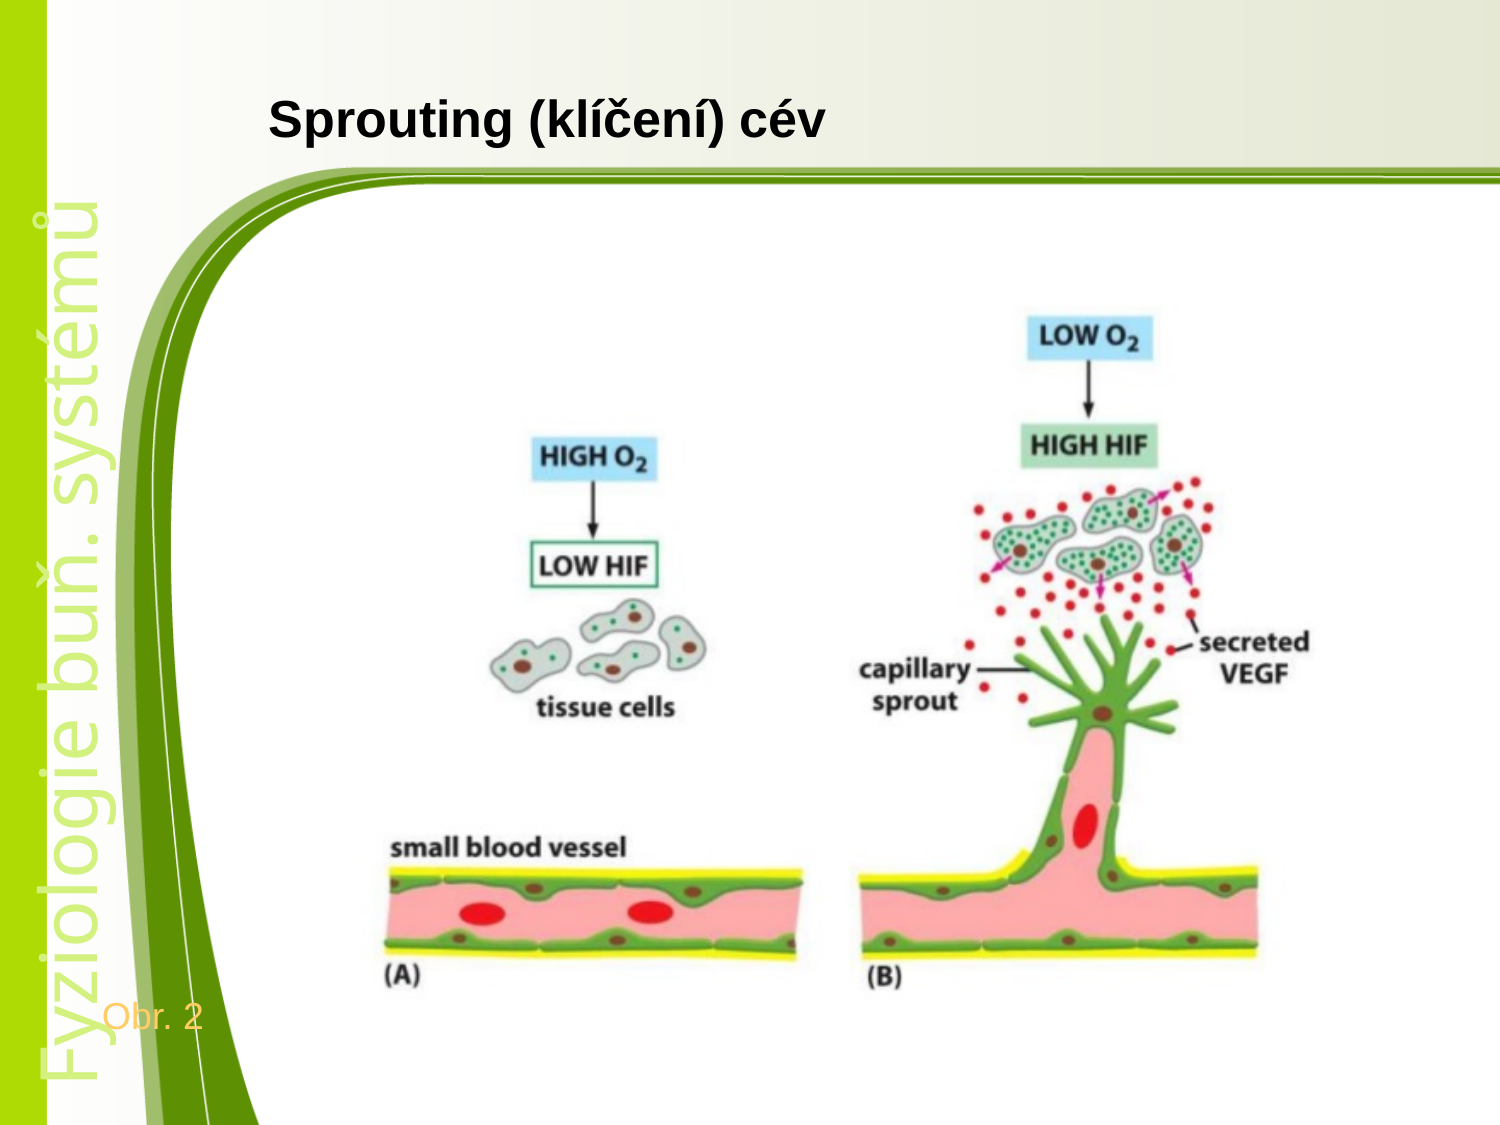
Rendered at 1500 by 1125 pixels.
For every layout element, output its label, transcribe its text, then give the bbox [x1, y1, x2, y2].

picture [0, 0, 1500, 1125]
title Sprouting (klíčení) cév [253, 65, 1425, 168]
text_box Obr. 2 [87, 984, 220, 1045]
